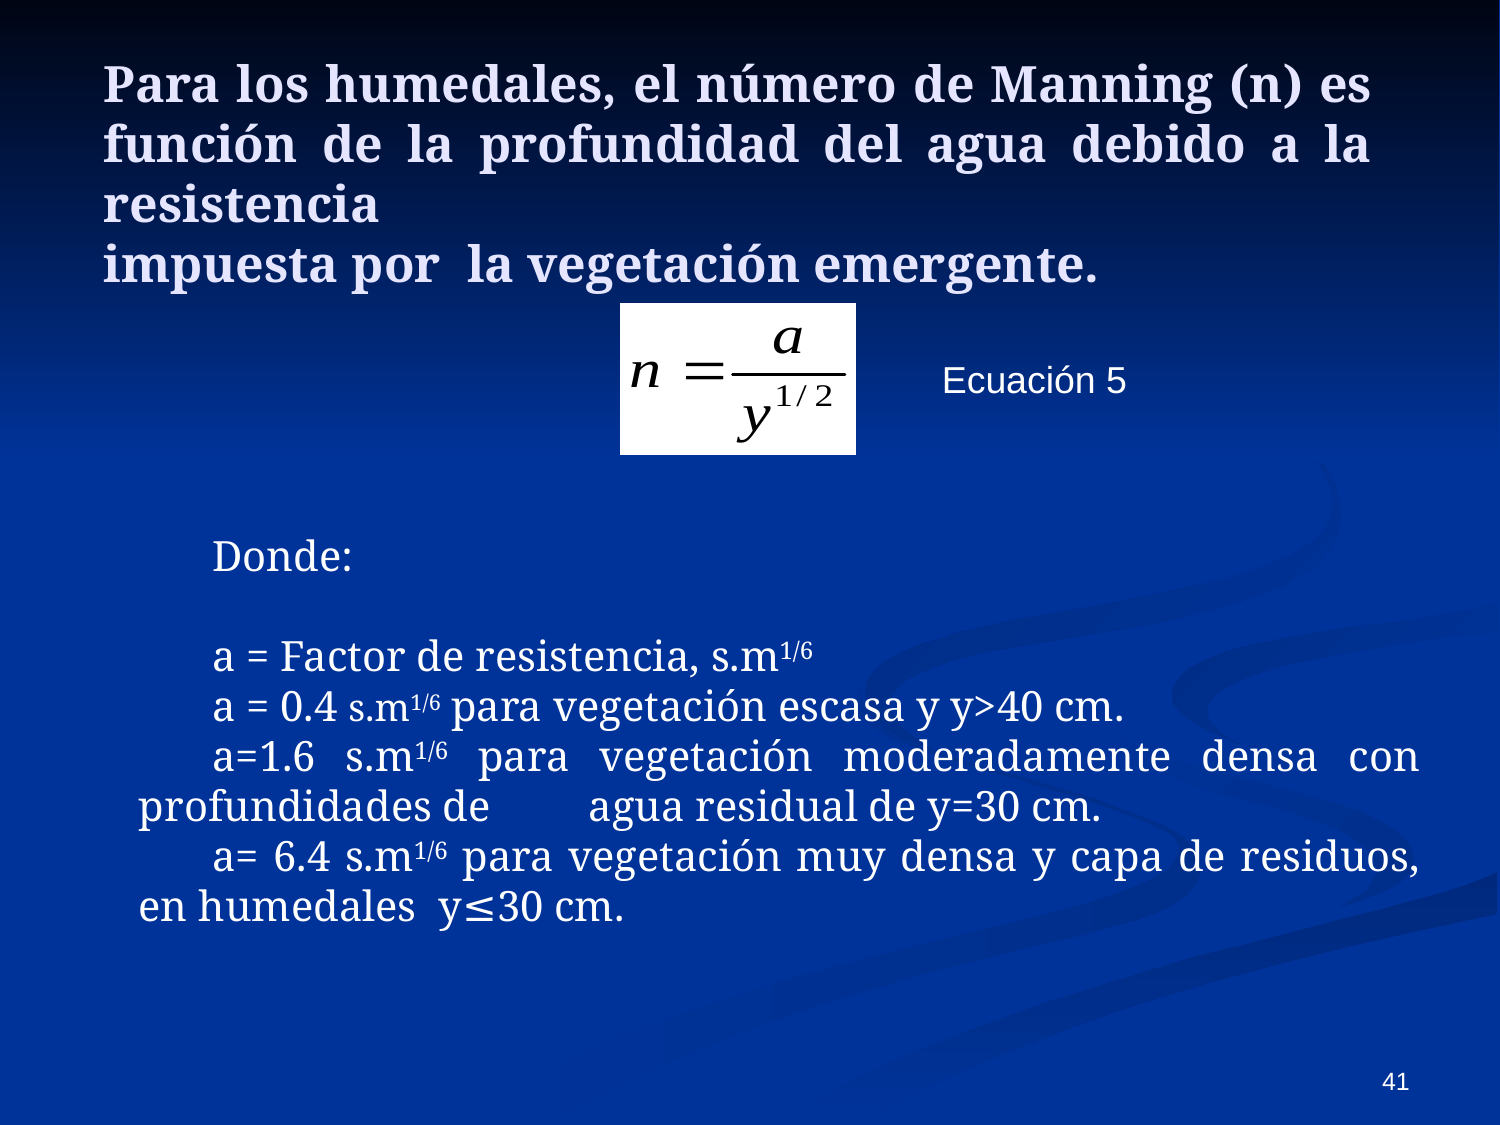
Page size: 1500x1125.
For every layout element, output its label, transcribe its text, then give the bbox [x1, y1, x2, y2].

slide_number 41 [1074, 1024, 1426, 1104]
text_box Ecuación 5 [927, 318, 1211, 409]
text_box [619, 302, 857, 456]
title Para los humedales, el número de Manning (n) es función de la profundidad del agua debido a la resistencia impuesta por la vegetación emergente. [88, 42, 1388, 303]
text_box Donde: a = Factor de resistencia, s.m1/6 a = 0.4 s.m1/6 para vegetación escasa y y>40 cm. a=1.6 s.m1/6 para vegetación moderadamente densa con profundidades de agua residual de y=30 cm. a= 6.4 s.m1/6 para vegetación muy densa y capa de residuos, en humedales y≤30 cm. [123, 522, 1436, 938]
